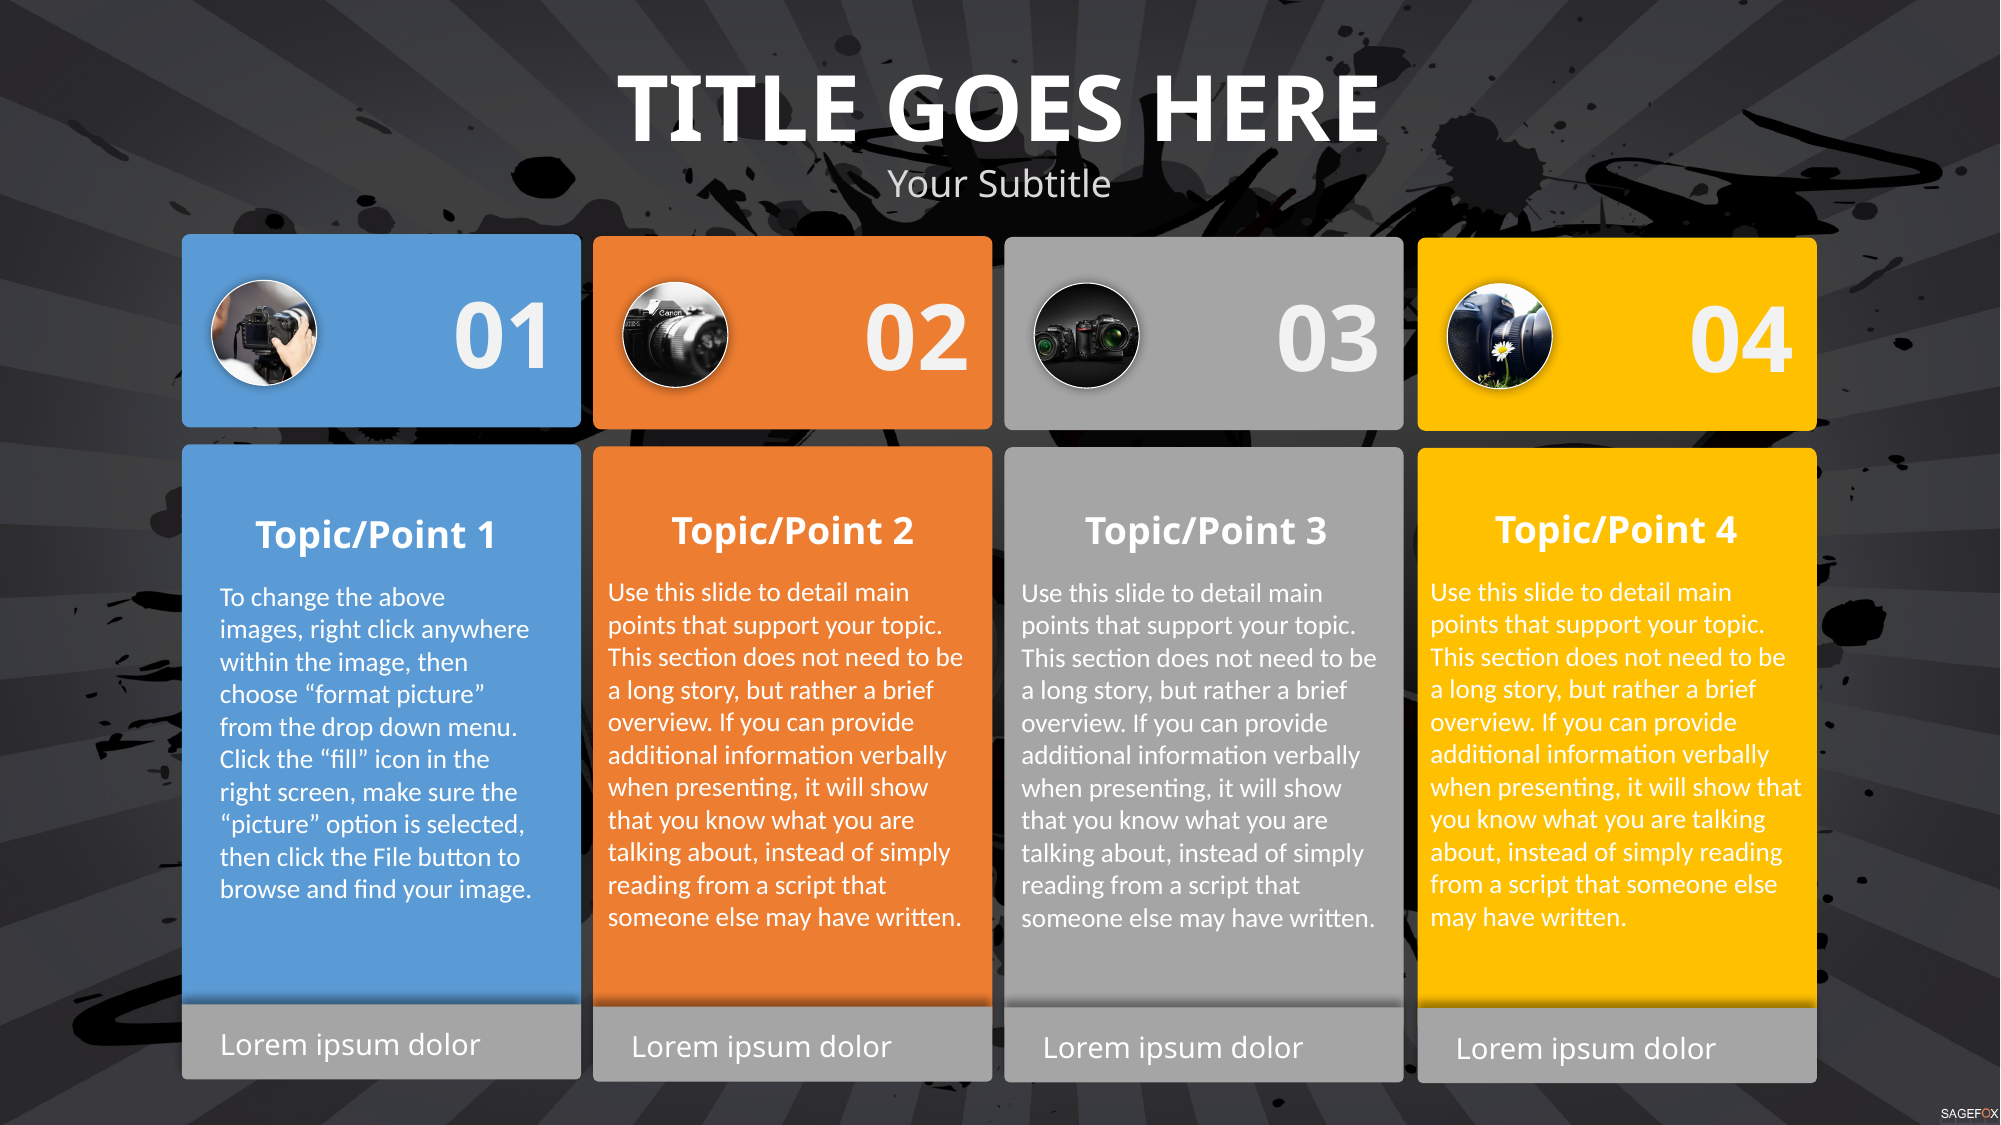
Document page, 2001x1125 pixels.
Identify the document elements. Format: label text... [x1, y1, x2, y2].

text_box [592, 445, 994, 994]
text_box Topic/Point 2 Use this slide to detail main points that support your topic. This section does not need to be a long story, but rather a brief overview. If you can provide additional information verbally when presenting, it will show that you know what you are talking about, instead of simply reading from a script that someone else may have written. [593, 499, 993, 940]
text_box [210, 279, 318, 387]
text_box Lorem ipsum dolor [1027, 1022, 1371, 1072]
text_box [592, 1005, 994, 1083]
text_box 04 [1674, 273, 1810, 398]
text_box [592, 235, 994, 431]
text_box Lorem ipsum dolor [616, 1021, 960, 1072]
text_box [1003, 235, 1405, 432]
text_box Topic/Point 1 To change the above images, right click anywhere within the image, then choose “format picture” from the drop down menu. Click the “fill” icon in the right screen, make sure the “picture” option is selected, then click the File button to browse and find your image. [205, 503, 549, 912]
text_box TITLE GOES HERE Your Subtitle [548, 42, 1452, 212]
text_box Topic/Point 4 Use this slide to detail main points that support your topic. This section does not need to be a long story, but rather a brief overview. If you can provide additional information verbally when presenting, it will show that you know what you are talking about, instead of simply reading from a script that someone else may have written. [1415, 498, 1817, 940]
text_box [1003, 446, 1405, 996]
text_box [180, 1003, 583, 1081]
text_box [1416, 1006, 1818, 1085]
text_box Lorem ipsum dolor [1440, 1022, 1784, 1073]
text_box Topic/Point 3 Use this slide to detail main points that support your topic. This section does not need to be a long story, but rather a brief overview. If you can provide additional information verbally when presenting, it will show that you know what you are talking about, instead of simply reading from a script that someone else may have written. [1006, 499, 1406, 940]
text_box [621, 281, 729, 389]
text_box 01 [438, 269, 575, 395]
text_box 02 [849, 271, 986, 397]
text_box [180, 443, 583, 993]
text_box [1033, 282, 1141, 390]
text_box Lorem ipsum dolor [205, 1019, 549, 1069]
text_box [1446, 282, 1554, 390]
text_box [1416, 446, 1818, 997]
text_box 03 [1261, 272, 1397, 398]
text_box [1003, 1006, 1405, 1084]
picture [0, 0, 2001, 1125]
text_box [180, 233, 583, 429]
text_box [1416, 236, 1818, 432]
